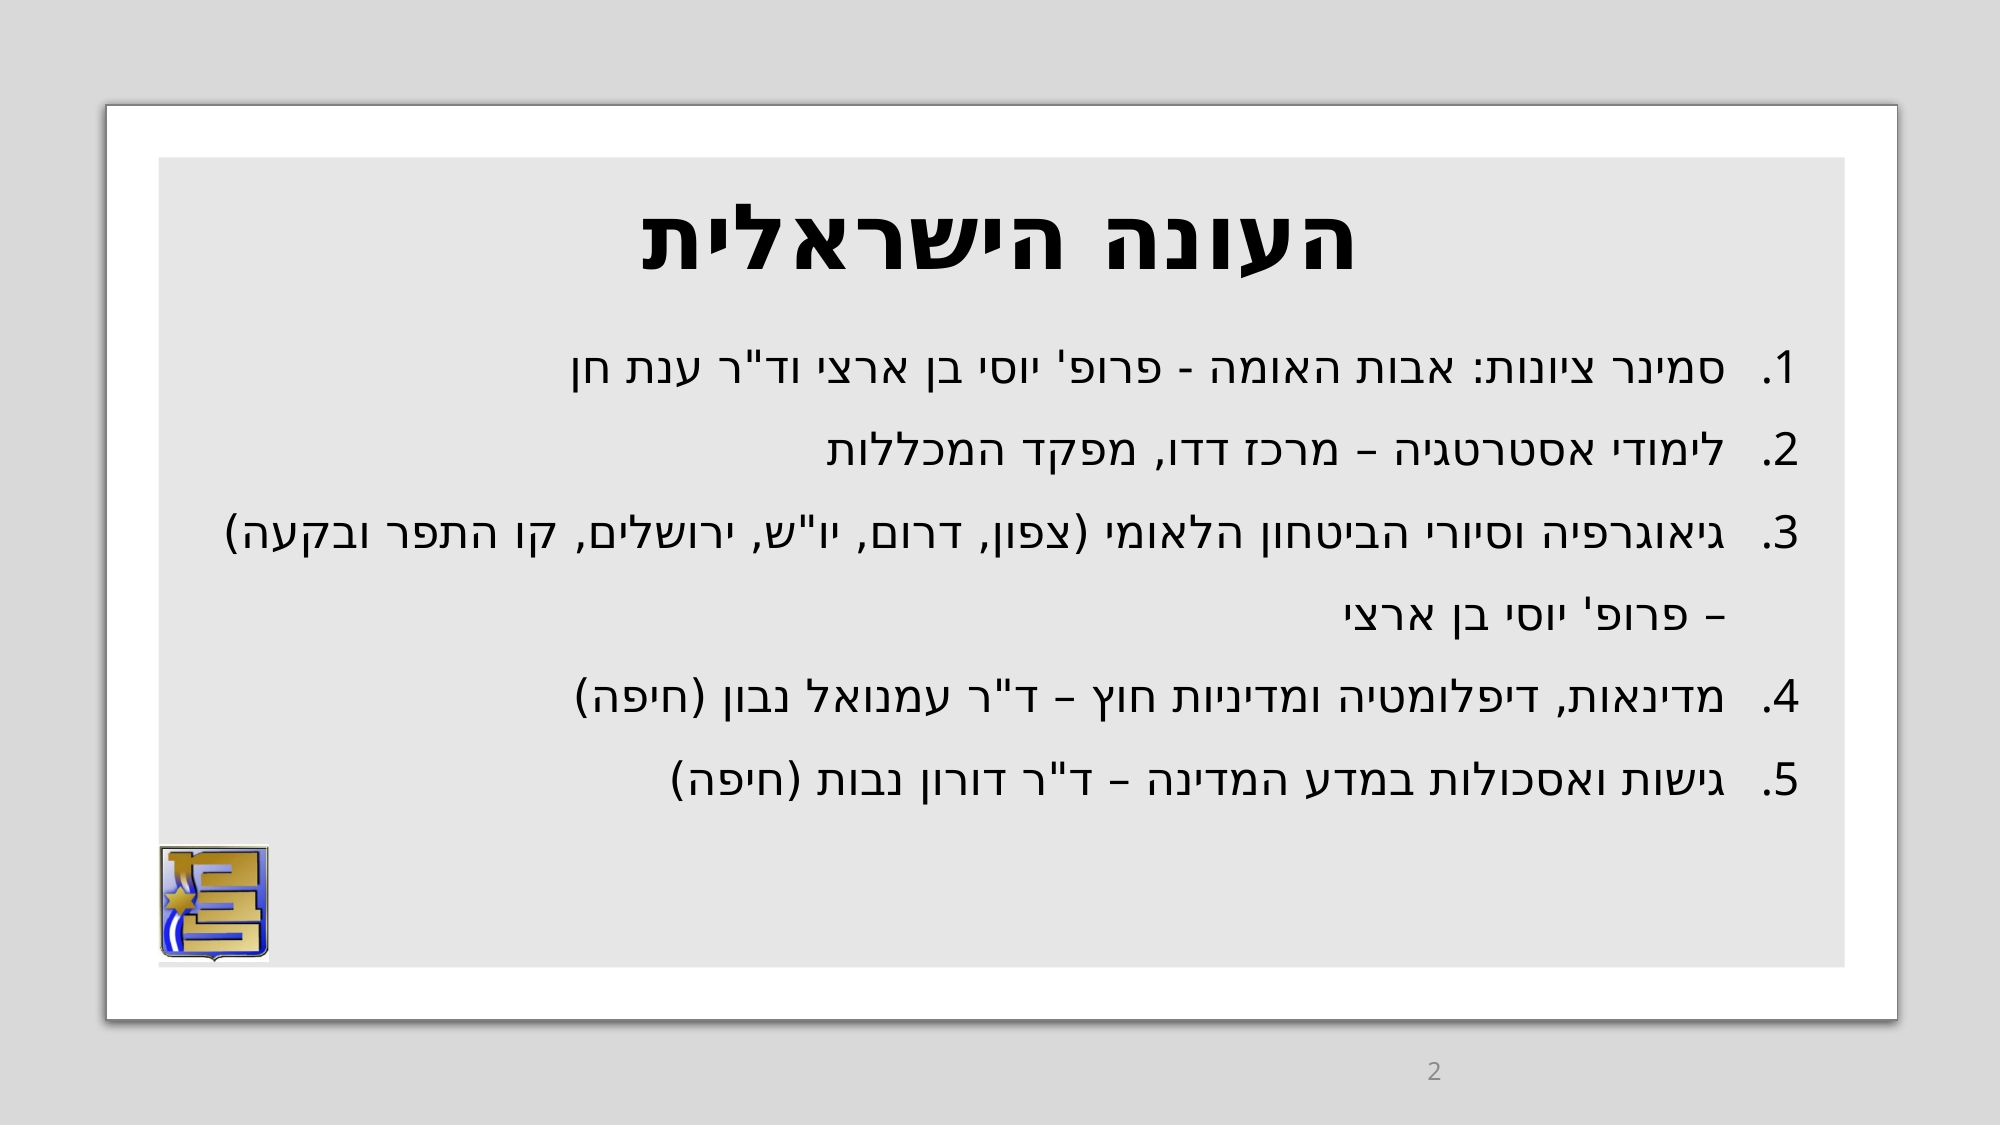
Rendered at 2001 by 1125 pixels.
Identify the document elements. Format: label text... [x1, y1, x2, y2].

text_box [105, 104, 1898, 1021]
picture [158, 844, 269, 962]
text_box [0, 0, 2000, 1125]
slide_number 2 [1412, 1042, 1863, 1103]
text_box [158, 156, 1846, 968]
title העונה הישראלית [211, 163, 1793, 302]
text_box סמינר ציונות: אבות האומה - פרופ' יוסי בן ארצי וד"ר ענת חן לימודי אסטרטגיה – מרכז דדו, מפקד המכללות גיאוגרפיה וסיורי הביטחון הלאומי (צפון, דרום, יו"ש, ירושלים, קו התפר ובקעה) – פרופ' יוסי בן ארצי מדינאות, דיפלומטיה ומדיניות חוץ – ד"ר עמנואל נבון (חיפה) גישות ואסכולות במדע המדינה – ד"ר דורון נבות (חיפה) [186, 302, 1817, 951]
